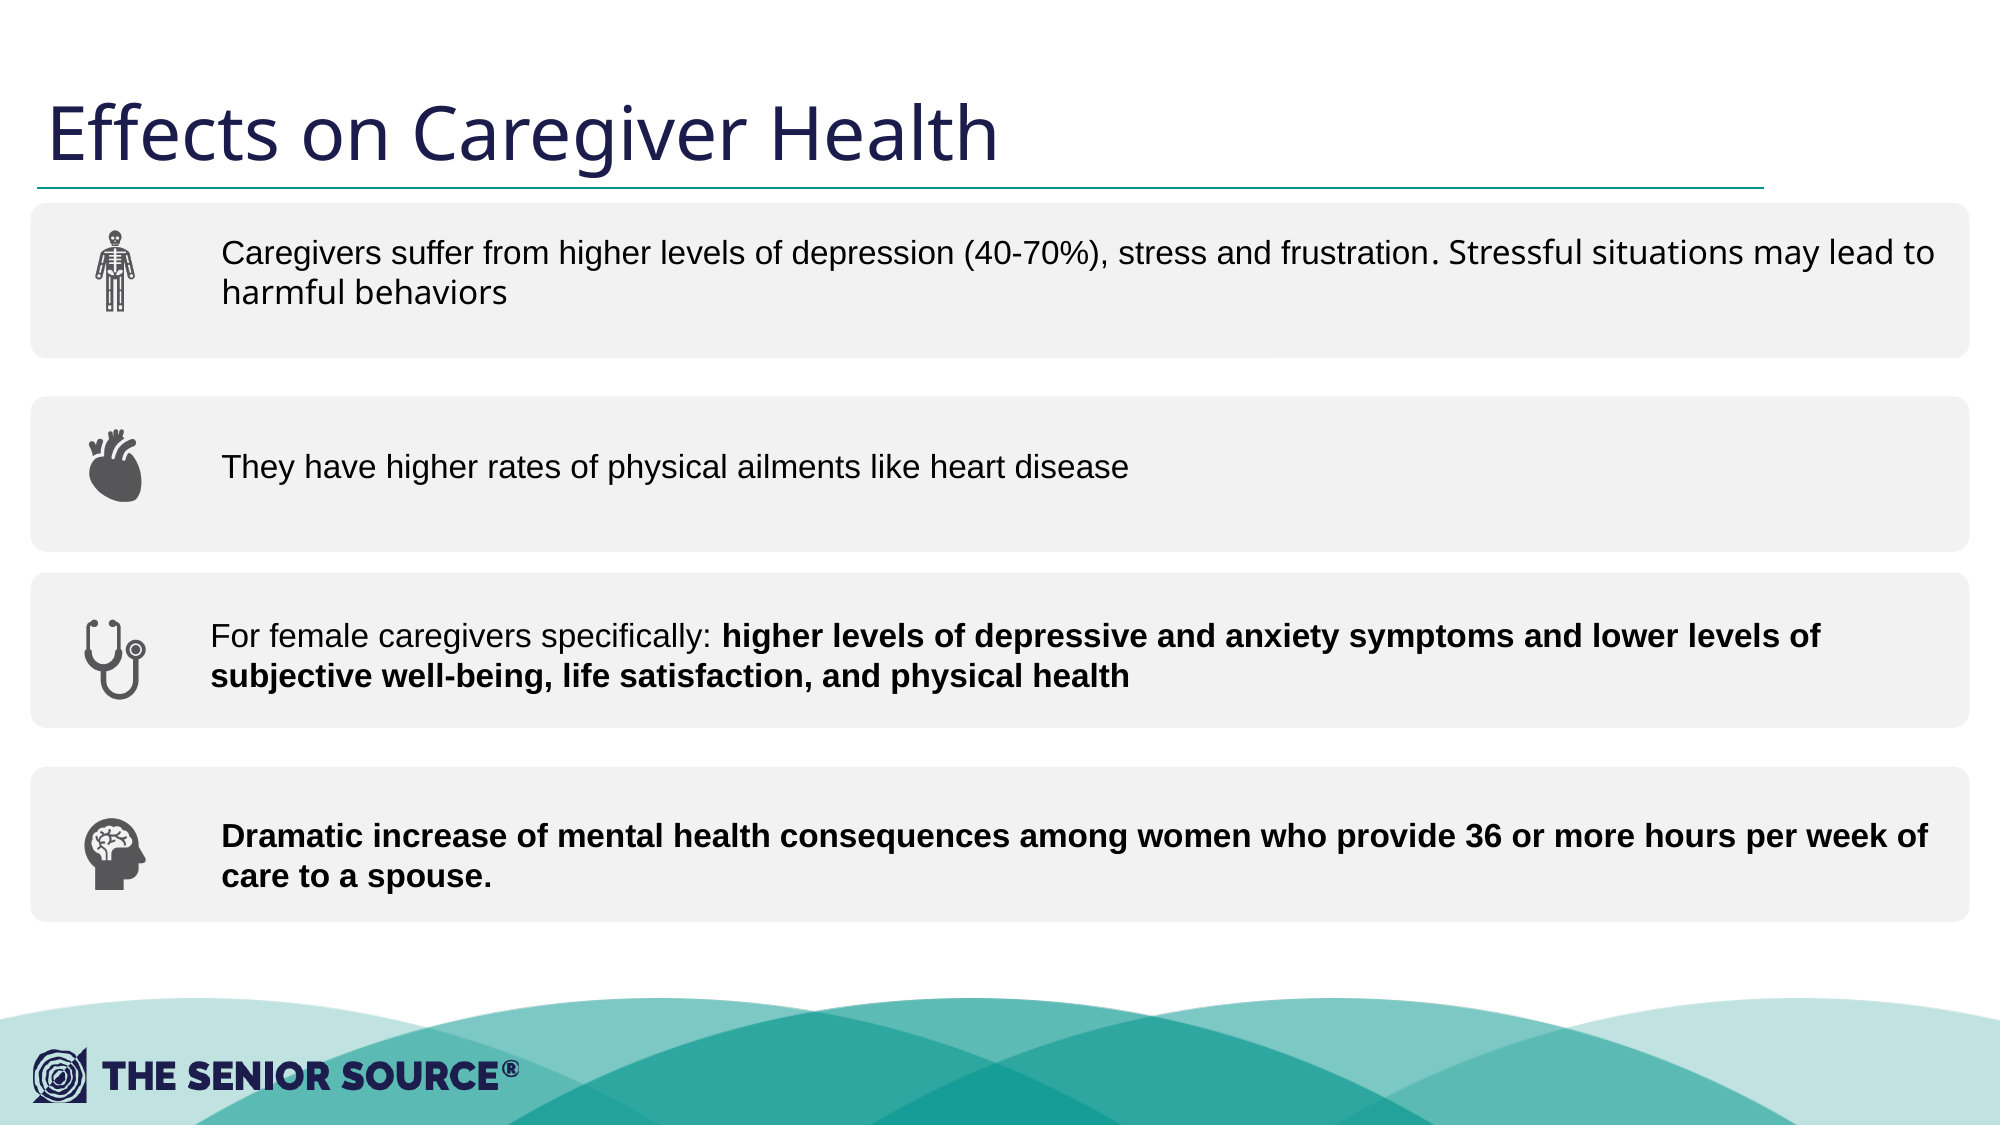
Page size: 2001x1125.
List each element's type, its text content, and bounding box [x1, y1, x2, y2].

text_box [193, 576, 1975, 732]
text_box [30, 202, 1970, 359]
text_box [204, 776, 1964, 932]
text_box [30, 572, 1964, 728]
title Effects on Caregiver Health [31, 18, 1963, 185]
text_box [71, 616, 159, 703]
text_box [204, 193, 1964, 349]
text_box [71, 227, 159, 315]
text_box [30, 396, 1970, 552]
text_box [204, 387, 1964, 544]
picture [0, 997, 2000, 1125]
text_box [71, 810, 159, 897]
text_box [30, 766, 1970, 923]
text_box [71, 422, 159, 509]
